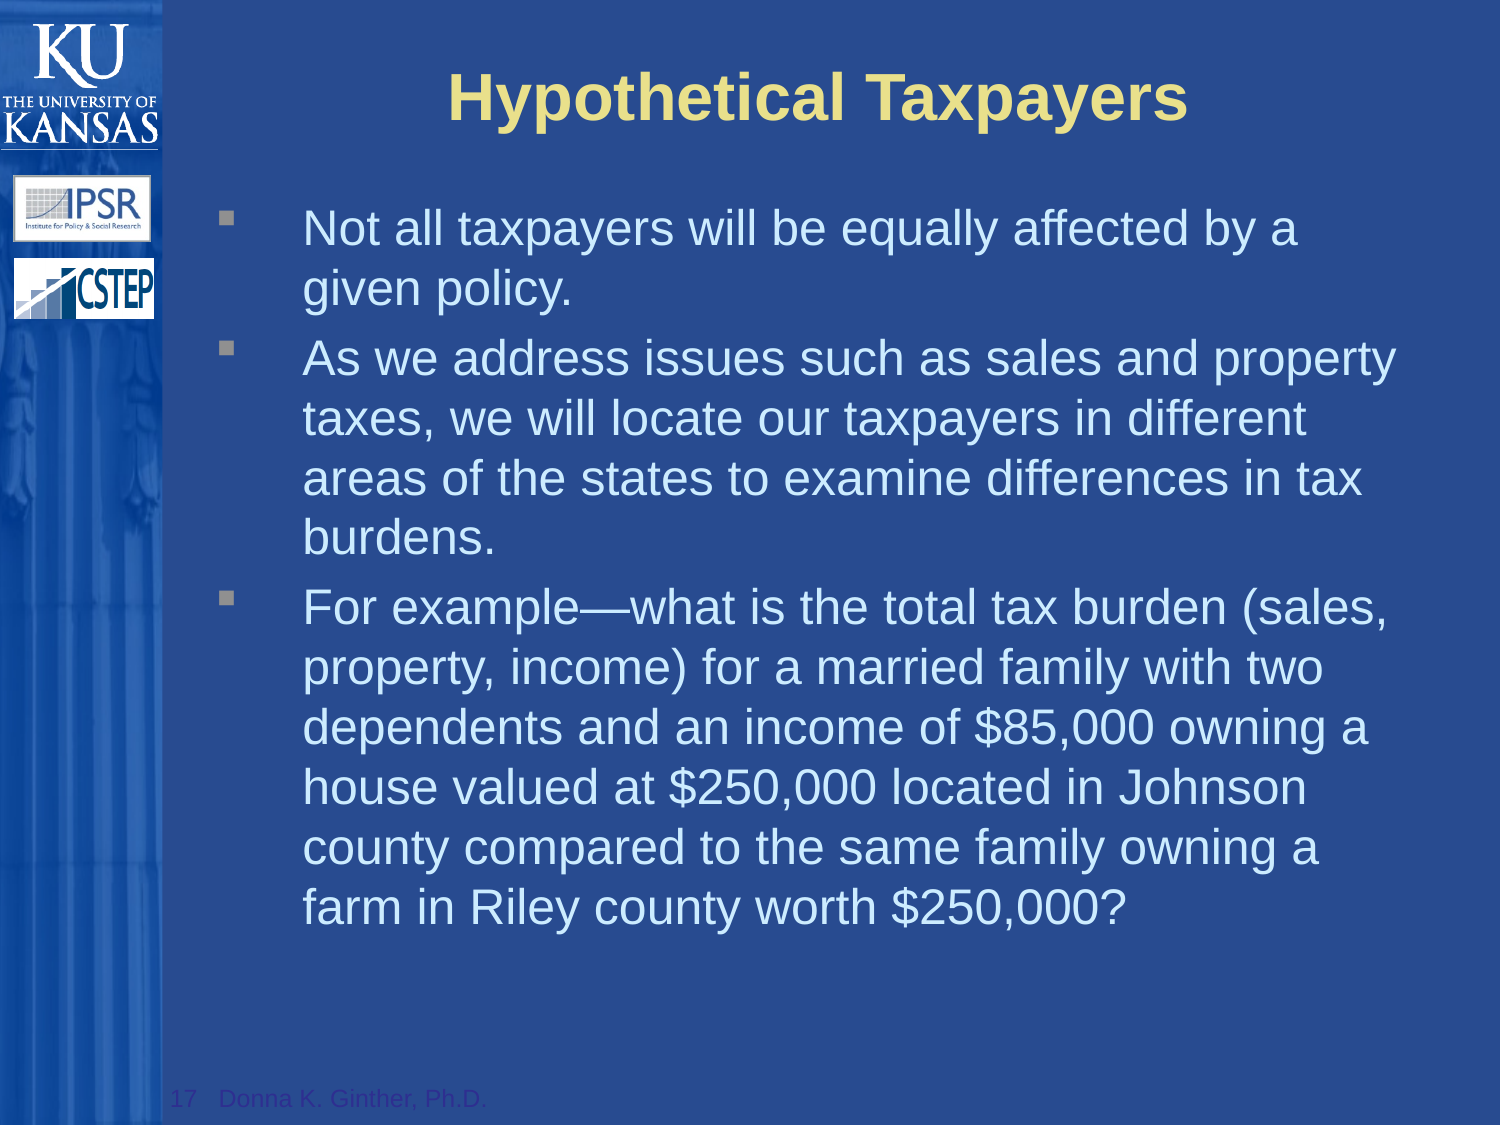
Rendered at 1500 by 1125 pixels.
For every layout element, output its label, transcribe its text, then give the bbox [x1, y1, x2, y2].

title Hypothetical Taxpayers [199, 24, 1438, 163]
list Not all taxpayers will be equally affected by a given policy. As we address issues such as sales and property taxes, we will locate our taxpayers in different areas of the states to examine differences in tax burdens. For example—what is the total tax burden (sales, property, income) for a married family with two dependents and an income of $85,000 owning a house valued at $250,000 located in Johnson county compared to the same family owning a farm in Riley county worth $250,000? [199, 187, 1438, 1063]
picture [0, 0, 163, 1125]
